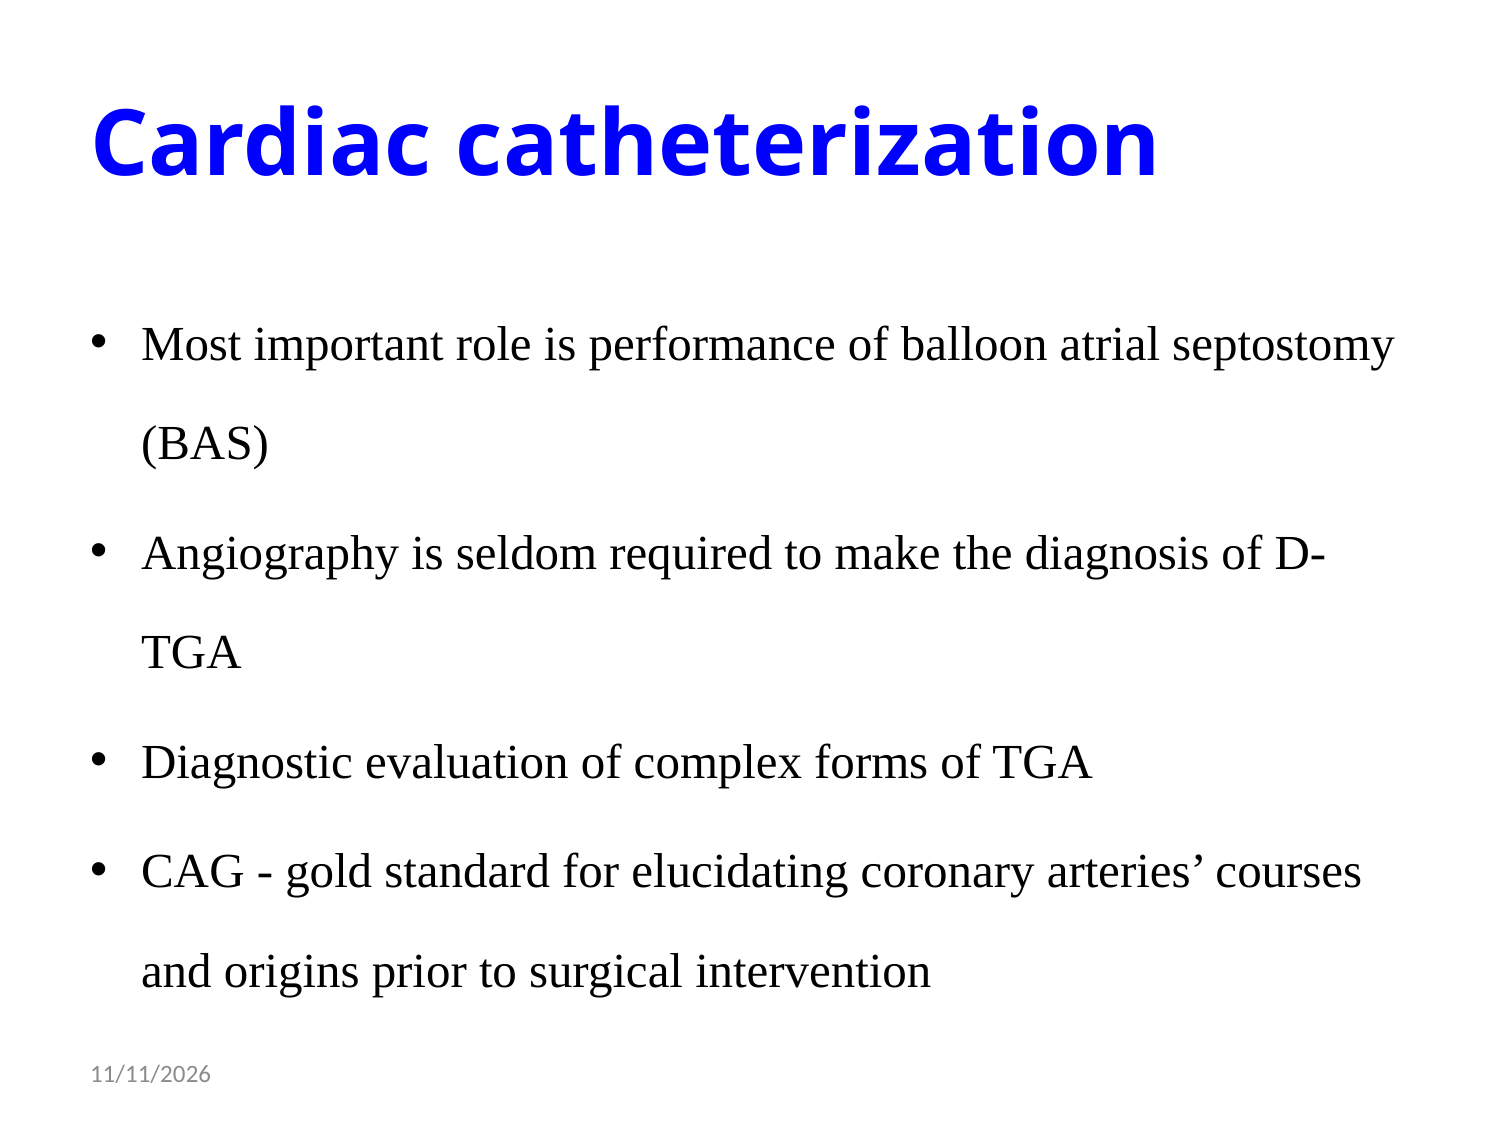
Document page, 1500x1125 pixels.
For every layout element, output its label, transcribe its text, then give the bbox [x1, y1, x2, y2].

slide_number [75, 1042, 425, 1103]
list Most important role is performance of balloon atrial septostomy (BAS) Angiography is seldom required to make the diagnosis of D-TGA Diagnostic evaluation of complex forms of TGA CAG - gold standard for elucidating coronary arteries’ courses and origins prior to surgical intervention [75, 262, 1425, 1005]
title Cardiac catheterization [75, 45, 1425, 233]
